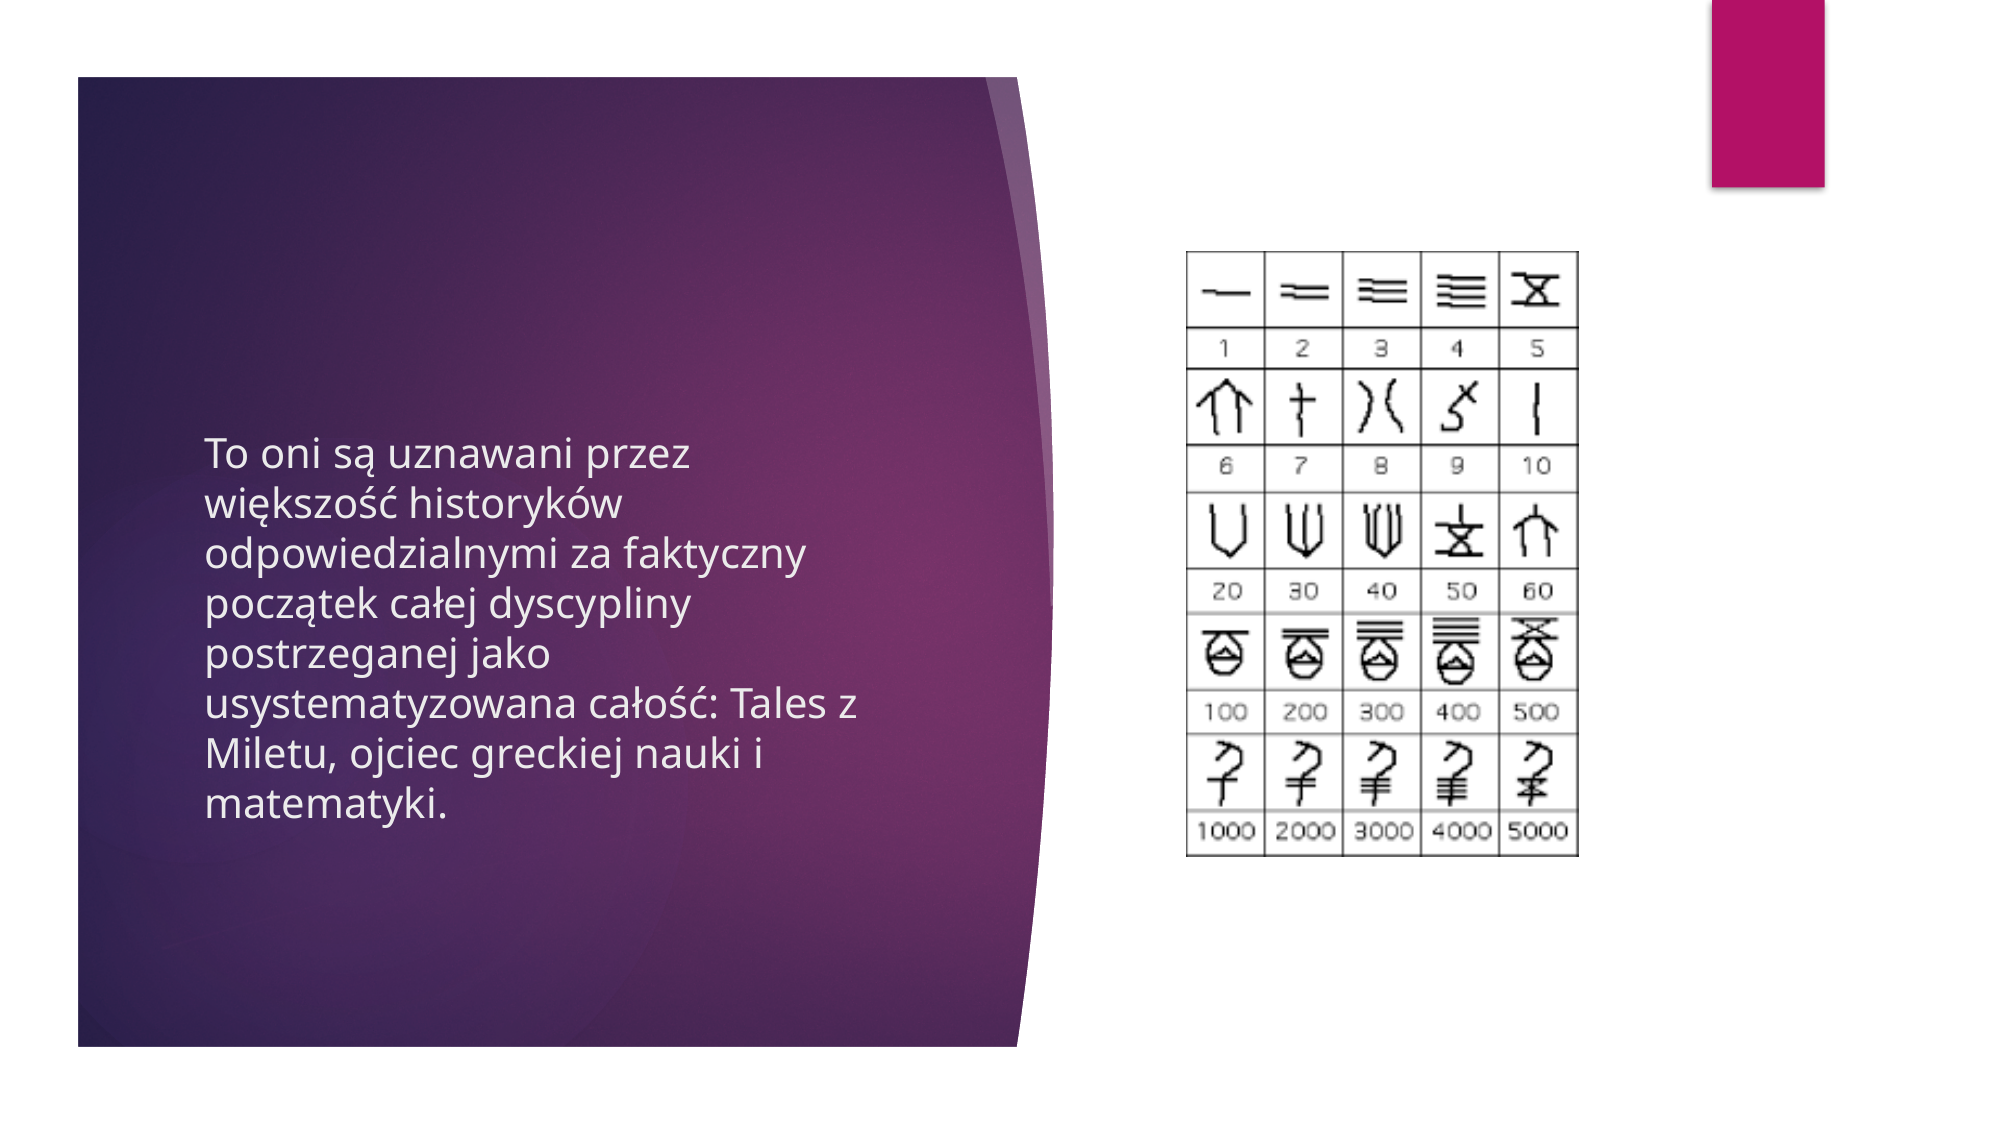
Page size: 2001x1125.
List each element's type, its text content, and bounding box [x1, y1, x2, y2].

picture [1185, 250, 1579, 857]
title To oni są uznawani przez większość historyków odpowiedzialnymi za faktyczny początek całej dyscypliny postrzeganej jako usystematyzowana całość: Tales z Miletu, ojciec greckiej nauki i matematyki. [189, 439, 904, 814]
